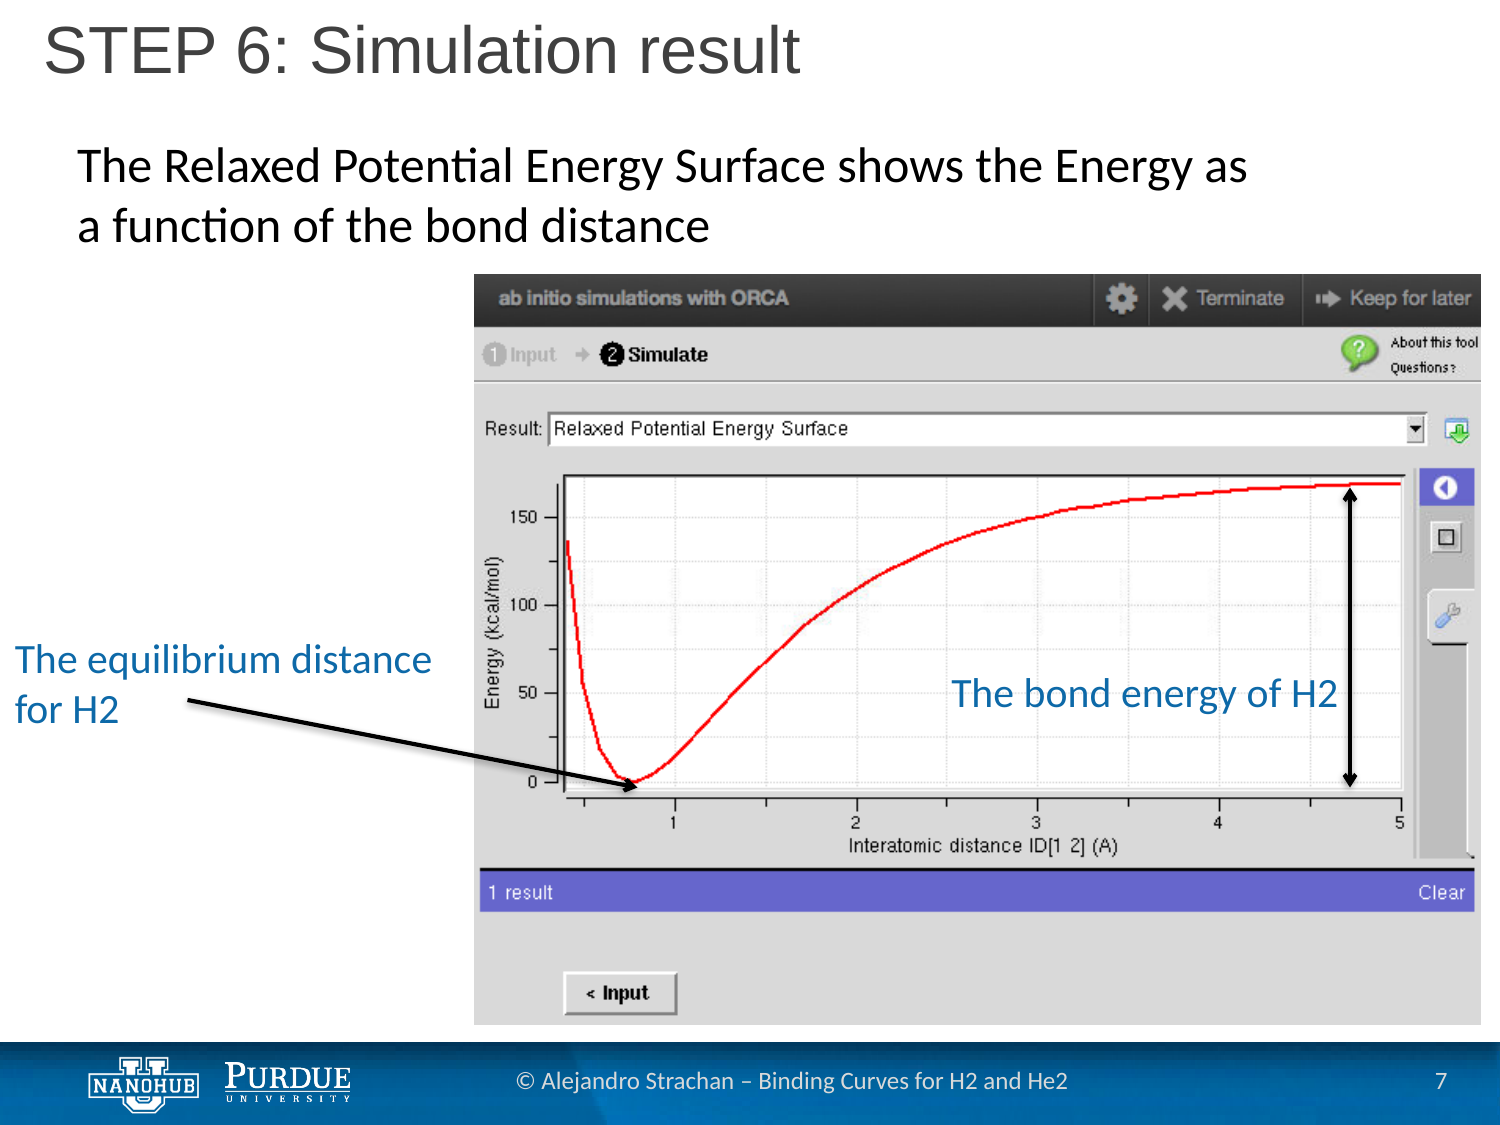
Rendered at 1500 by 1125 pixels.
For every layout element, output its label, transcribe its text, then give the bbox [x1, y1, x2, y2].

slide_number 7 [1350, 1050, 1463, 1110]
text_box The Relaxed Potential Energy Surface shows the Energy as a function of the bond distance [62, 124, 1275, 260]
footer © Alejandro Strachan – Binding Curves for H2 and He2 [500, 1050, 1250, 1110]
picture [0, 1042, 1500, 1125]
picture [474, 274, 1481, 1026]
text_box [187, 699, 638, 788]
text_box The equilibrium distance for H2 [0, 624, 469, 740]
text_box STEP 6: Simulation result [29, 0, 817, 95]
